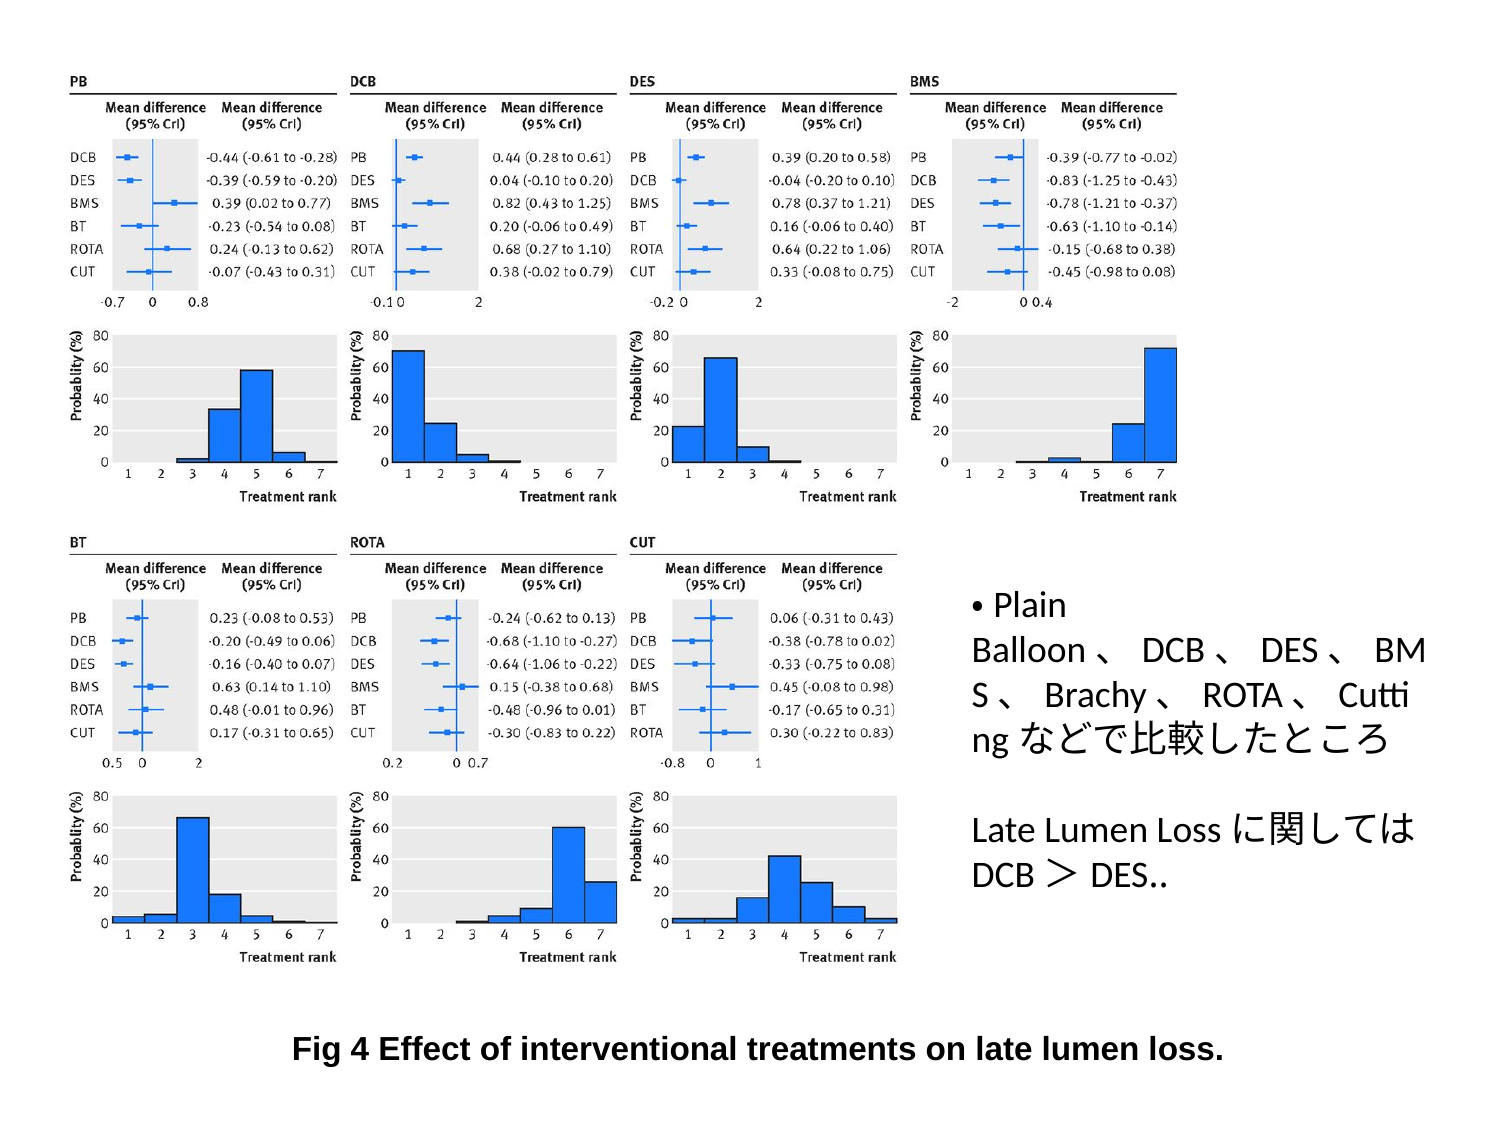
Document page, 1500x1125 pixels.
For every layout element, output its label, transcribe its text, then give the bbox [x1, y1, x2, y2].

text_box Fig 4 Effect of interventional treatments on late lumen loss. [0, 1027, 1500, 1103]
picture [69, 76, 1178, 962]
text_box ・Plain Balloon、DCB、DES、BMS、Brachy、ROTA、Cuttingなどで比較したところ Late Lumen Lossに関してはDCB＞DES‥ [1182, 572, 1443, 948]
